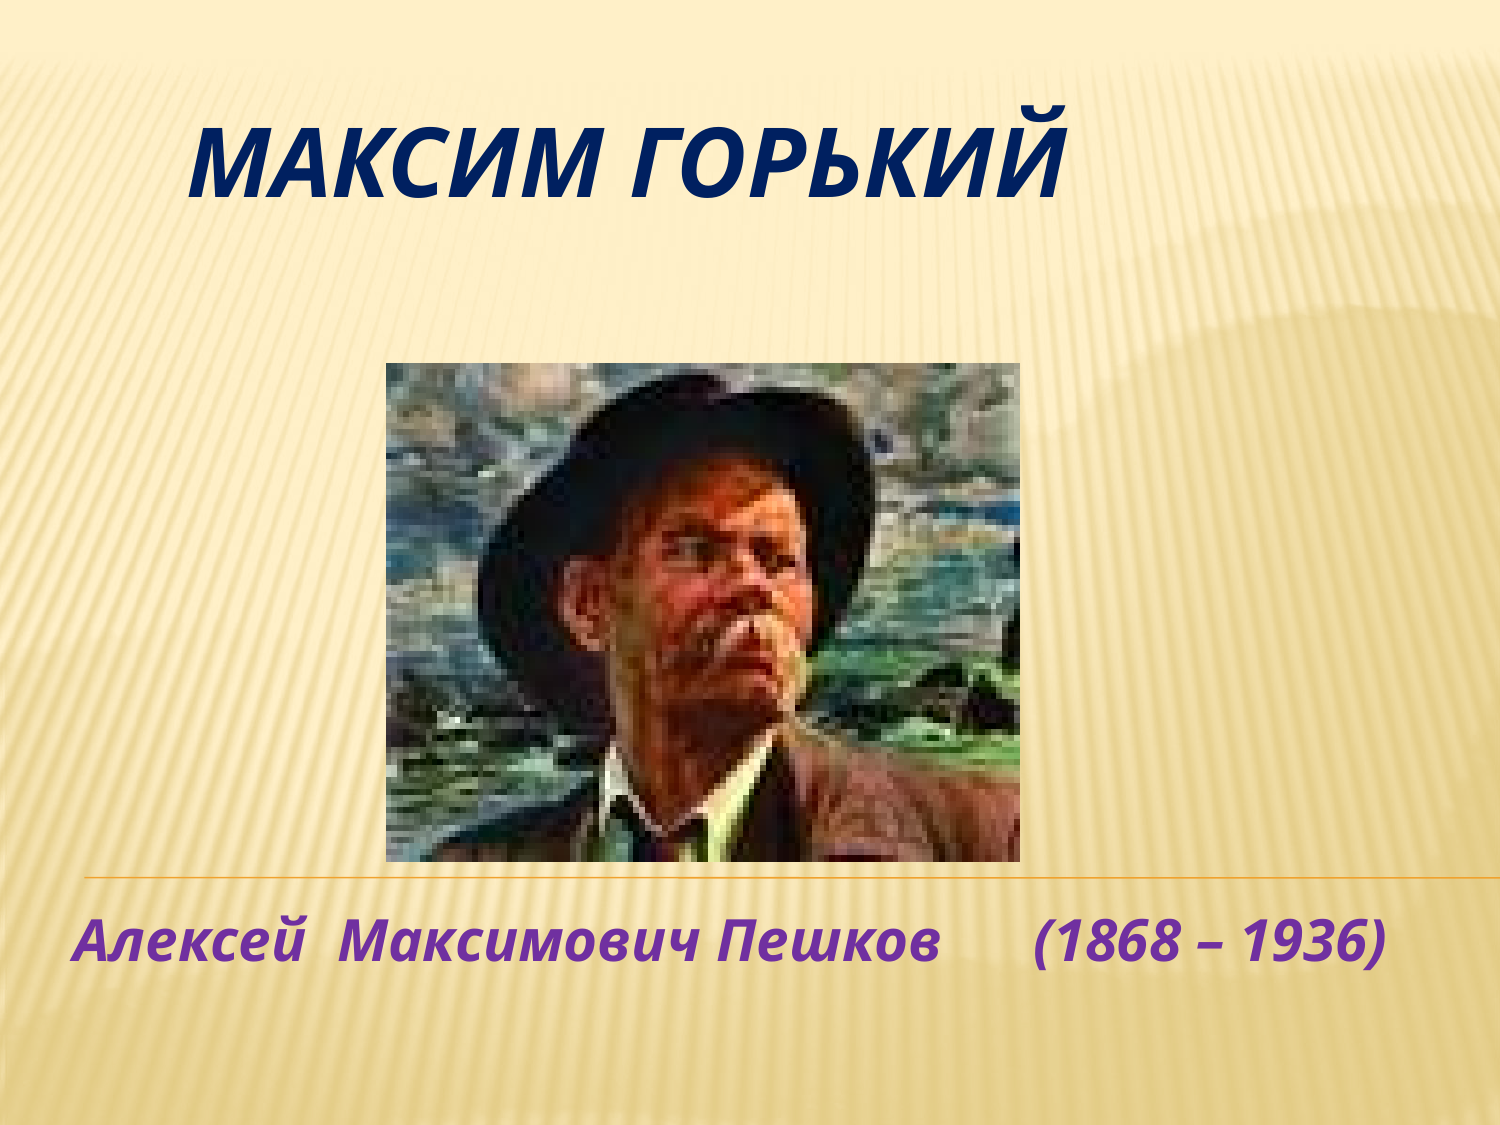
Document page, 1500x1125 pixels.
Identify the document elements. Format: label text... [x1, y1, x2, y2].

subtitle Алексей Максимович Пешков (1868 – 1936) [58, 878, 1447, 1050]
title Максим Горький [70, 93, 1458, 295]
picture [386, 362, 1020, 862]
